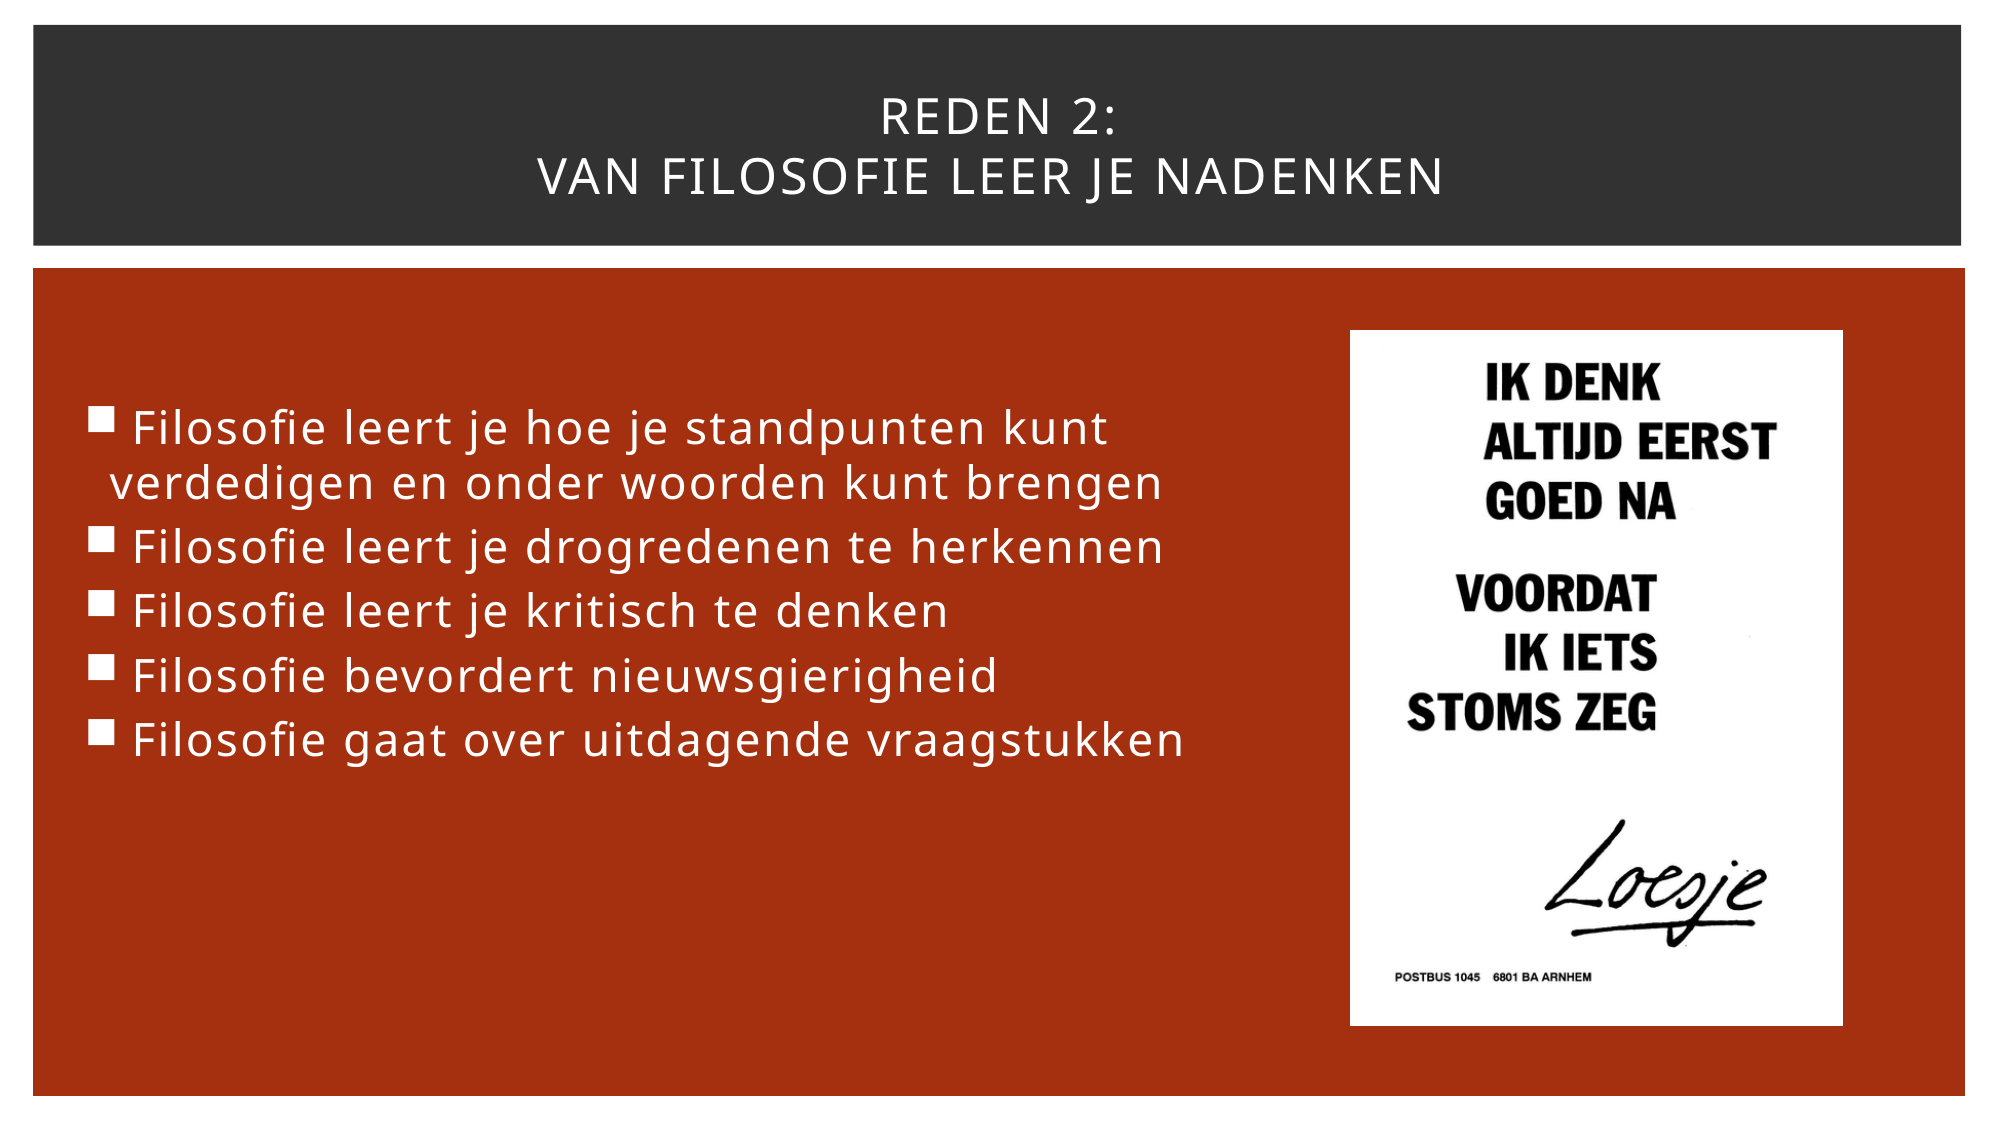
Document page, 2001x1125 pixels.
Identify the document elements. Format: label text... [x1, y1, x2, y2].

title Reden 2: Van filosofie leer je nadenken [83, 58, 1917, 232]
list Filosofie leert je hoe je standpunten kunt verdedigen en onder woorden kunt brengen Filosofie leert je drogredenen te herkennen Filosofie leert je kritisch te denken Filosofie bevordert nieuwsgierigheid Filosofie gaat over uitdagende vraagstukken [63, 390, 1220, 897]
picture [1350, 329, 1844, 1026]
